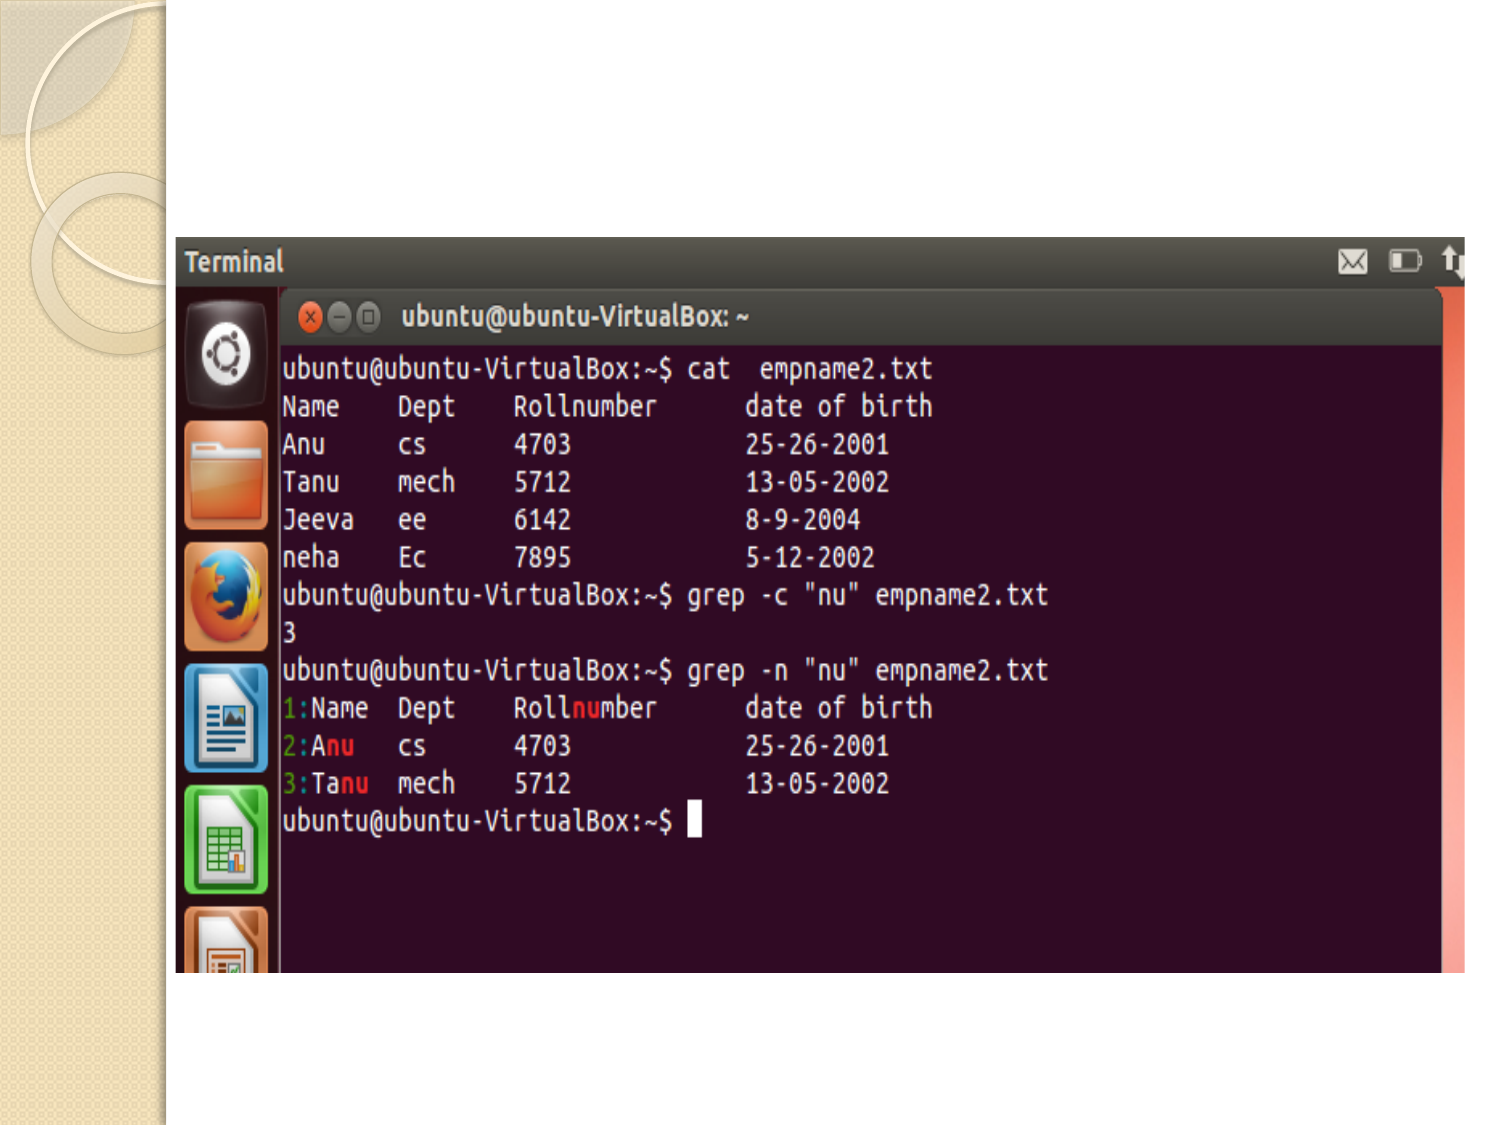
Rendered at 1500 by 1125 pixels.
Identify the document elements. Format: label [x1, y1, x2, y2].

list [175, 237, 1465, 973]
